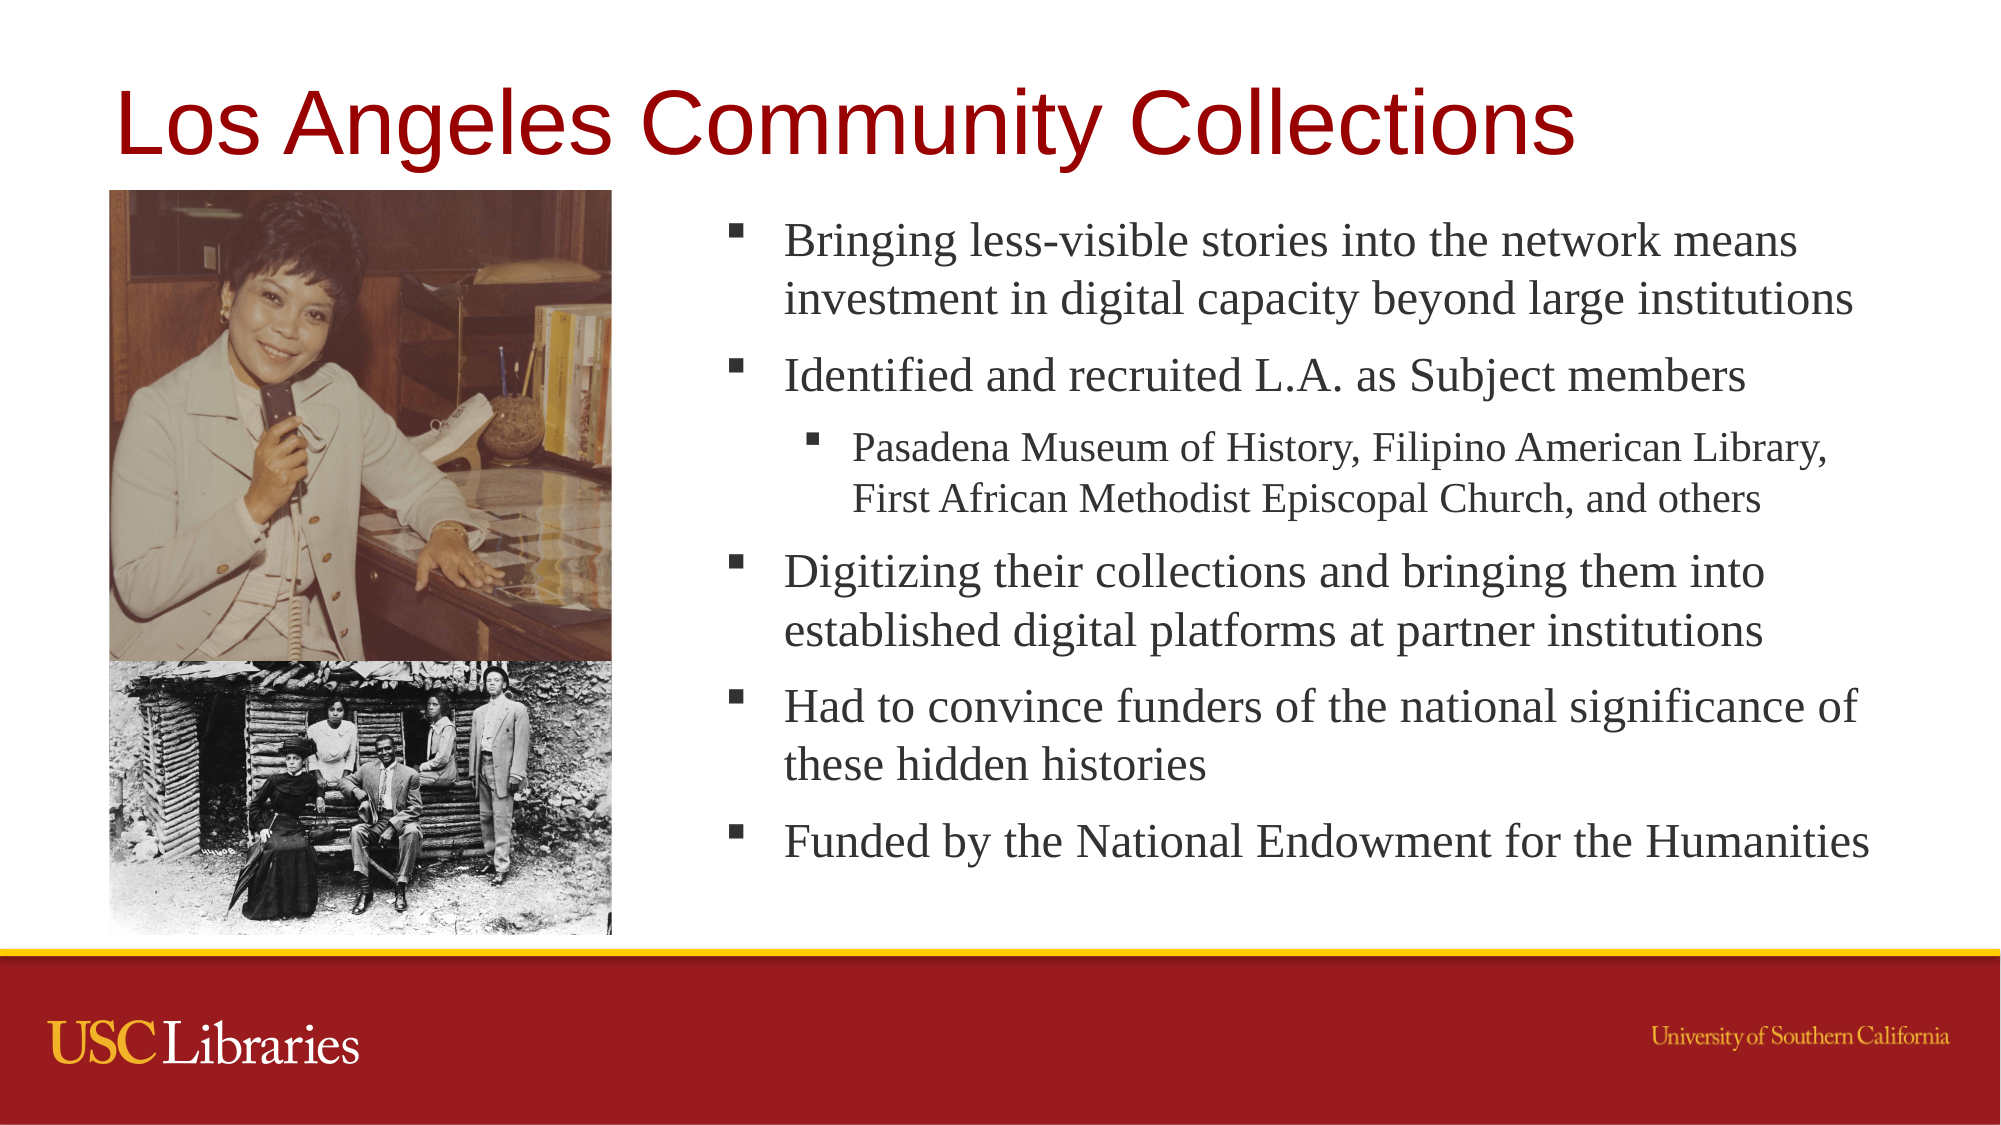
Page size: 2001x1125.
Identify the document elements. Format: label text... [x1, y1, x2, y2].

list Bringing less-visible stories into the network means investment in digital capacity beyond large institutions Identified and recruited L.A. as Subject members Pasadena Museum of History, Filipino American Library, First African Methodist Episcopal Church, and others Digitizing their collections and bringing them into established digital platforms at partner institutions Had to convince funders of the national significance of these hidden histories Funded by the National Endowment for the Humanities [710, 200, 1900, 888]
title Los Angeles Community Collections [99, 45, 1900, 191]
picture [1651, 1025, 1950, 1051]
picture [24, 997, 381, 1087]
picture [108, 190, 612, 935]
